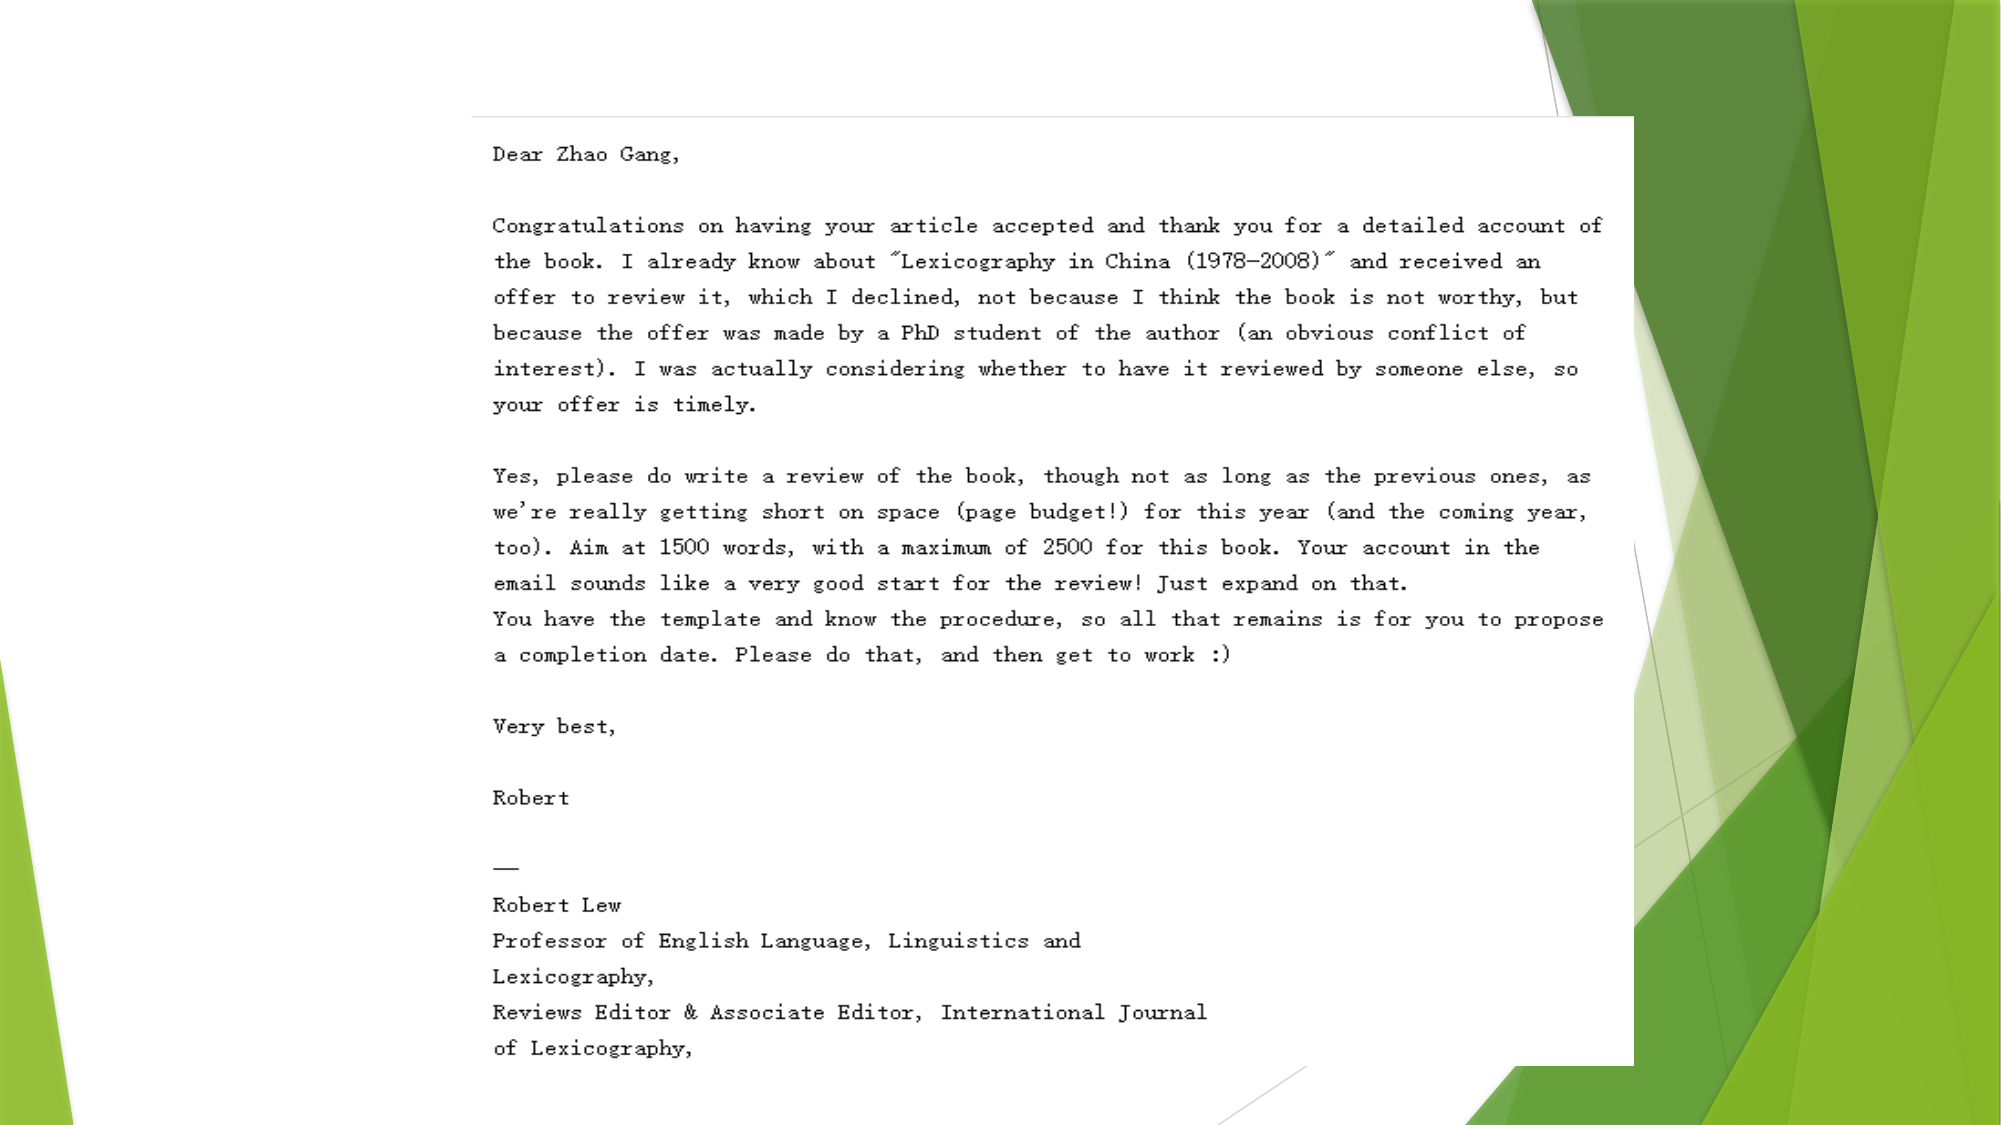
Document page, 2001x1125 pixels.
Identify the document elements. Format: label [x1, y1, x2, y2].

list [469, 115, 1635, 1066]
